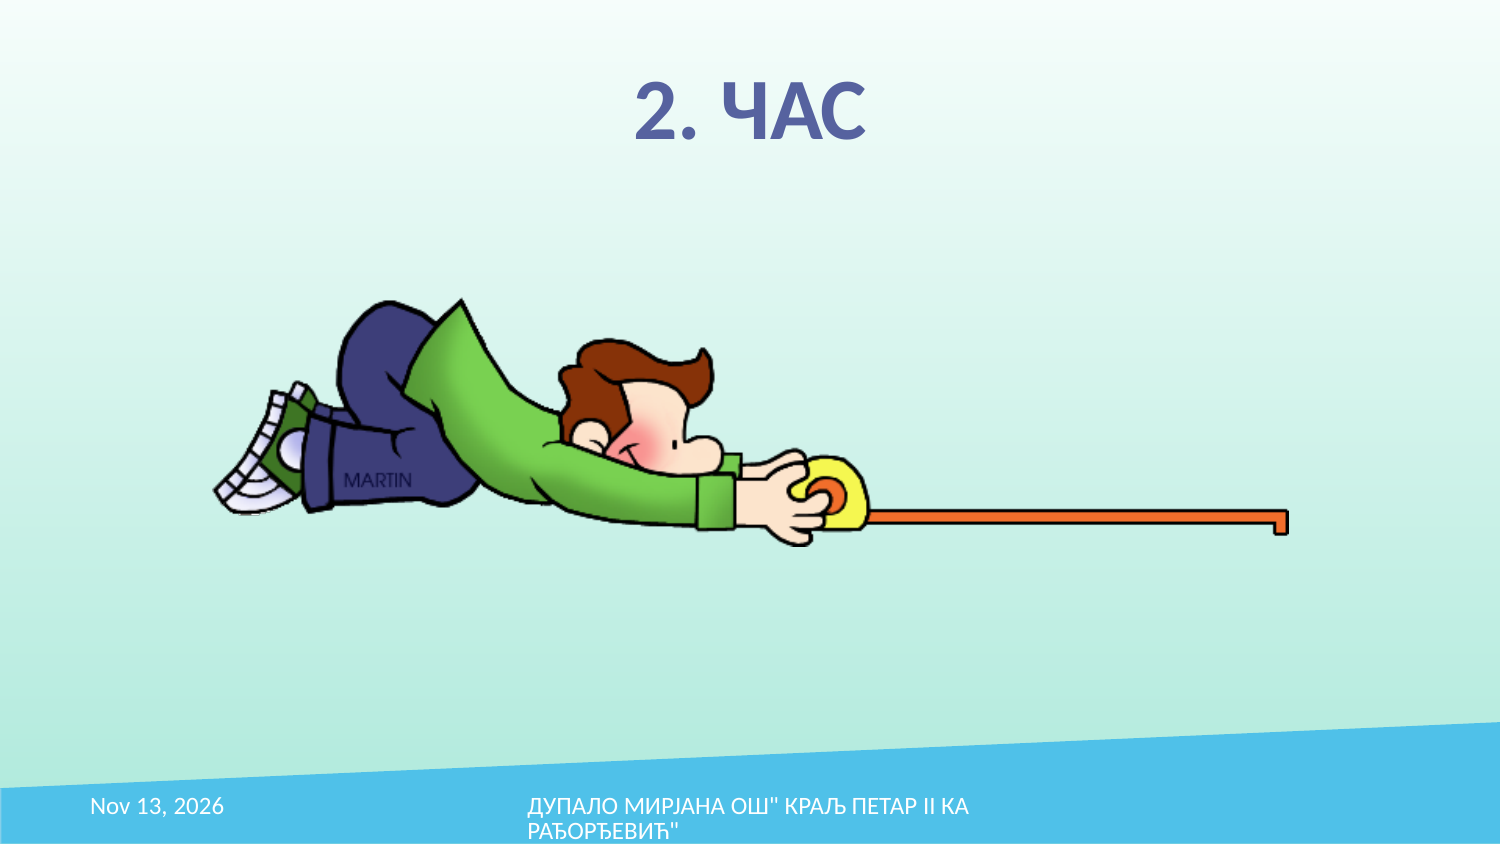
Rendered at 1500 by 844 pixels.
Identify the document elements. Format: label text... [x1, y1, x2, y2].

title 2. ЧАС [75, 33, 1425, 175]
footer ДУПАЛО МИРЈАНА ОШ" КРАЉ ПЕТАР II КАРАЂОРЂЕВИЋ" [512, 782, 988, 827]
slide_number 28-Jan-21 [75, 782, 425, 827]
picture [211, 296, 1289, 548]
